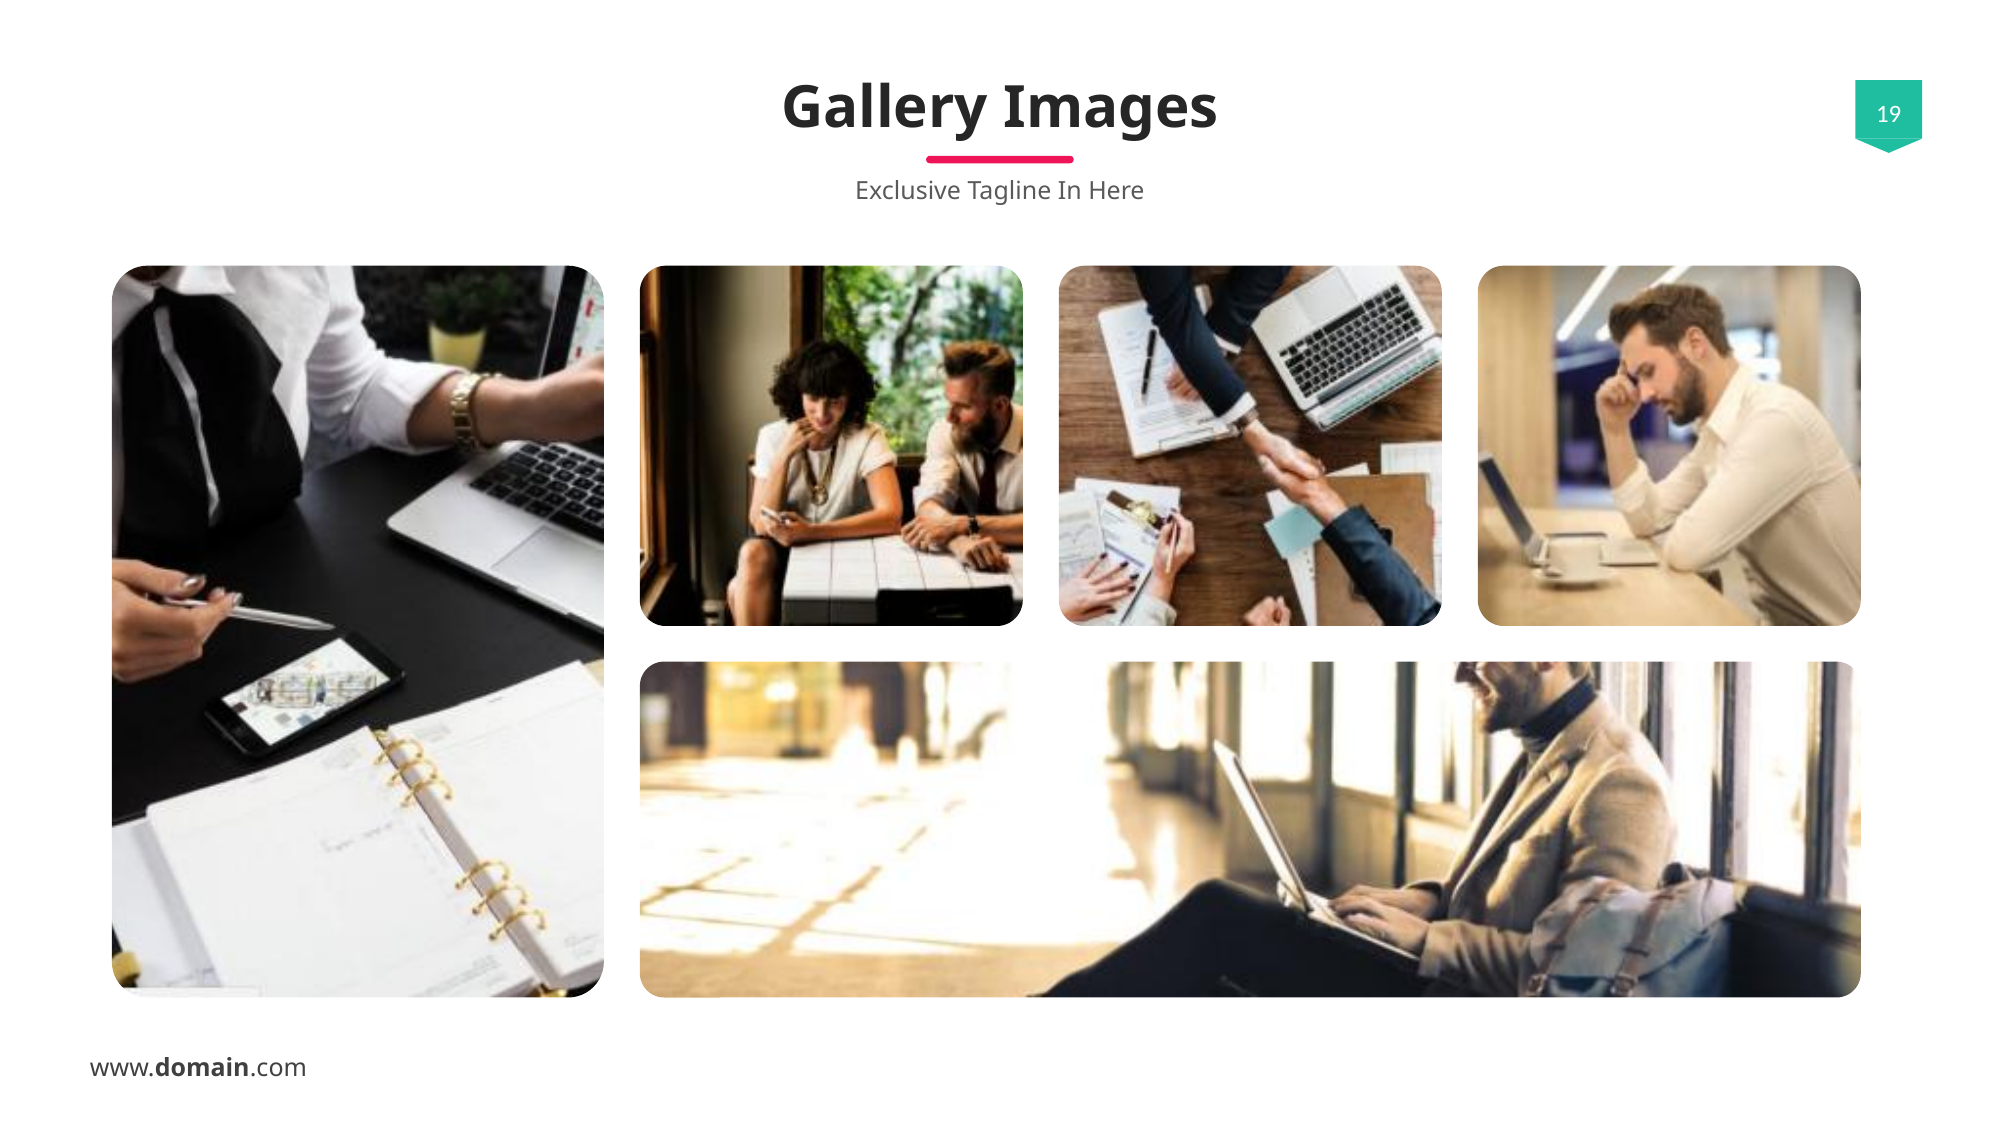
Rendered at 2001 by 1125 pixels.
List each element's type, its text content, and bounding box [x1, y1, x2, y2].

picture [1477, 265, 1861, 627]
list Exclusive Tagline In Here [451, 177, 1549, 206]
picture [639, 661, 1861, 998]
picture [1058, 265, 1442, 627]
title Gallery Images [289, 77, 1712, 142]
picture [639, 265, 1023, 627]
picture [111, 265, 604, 998]
